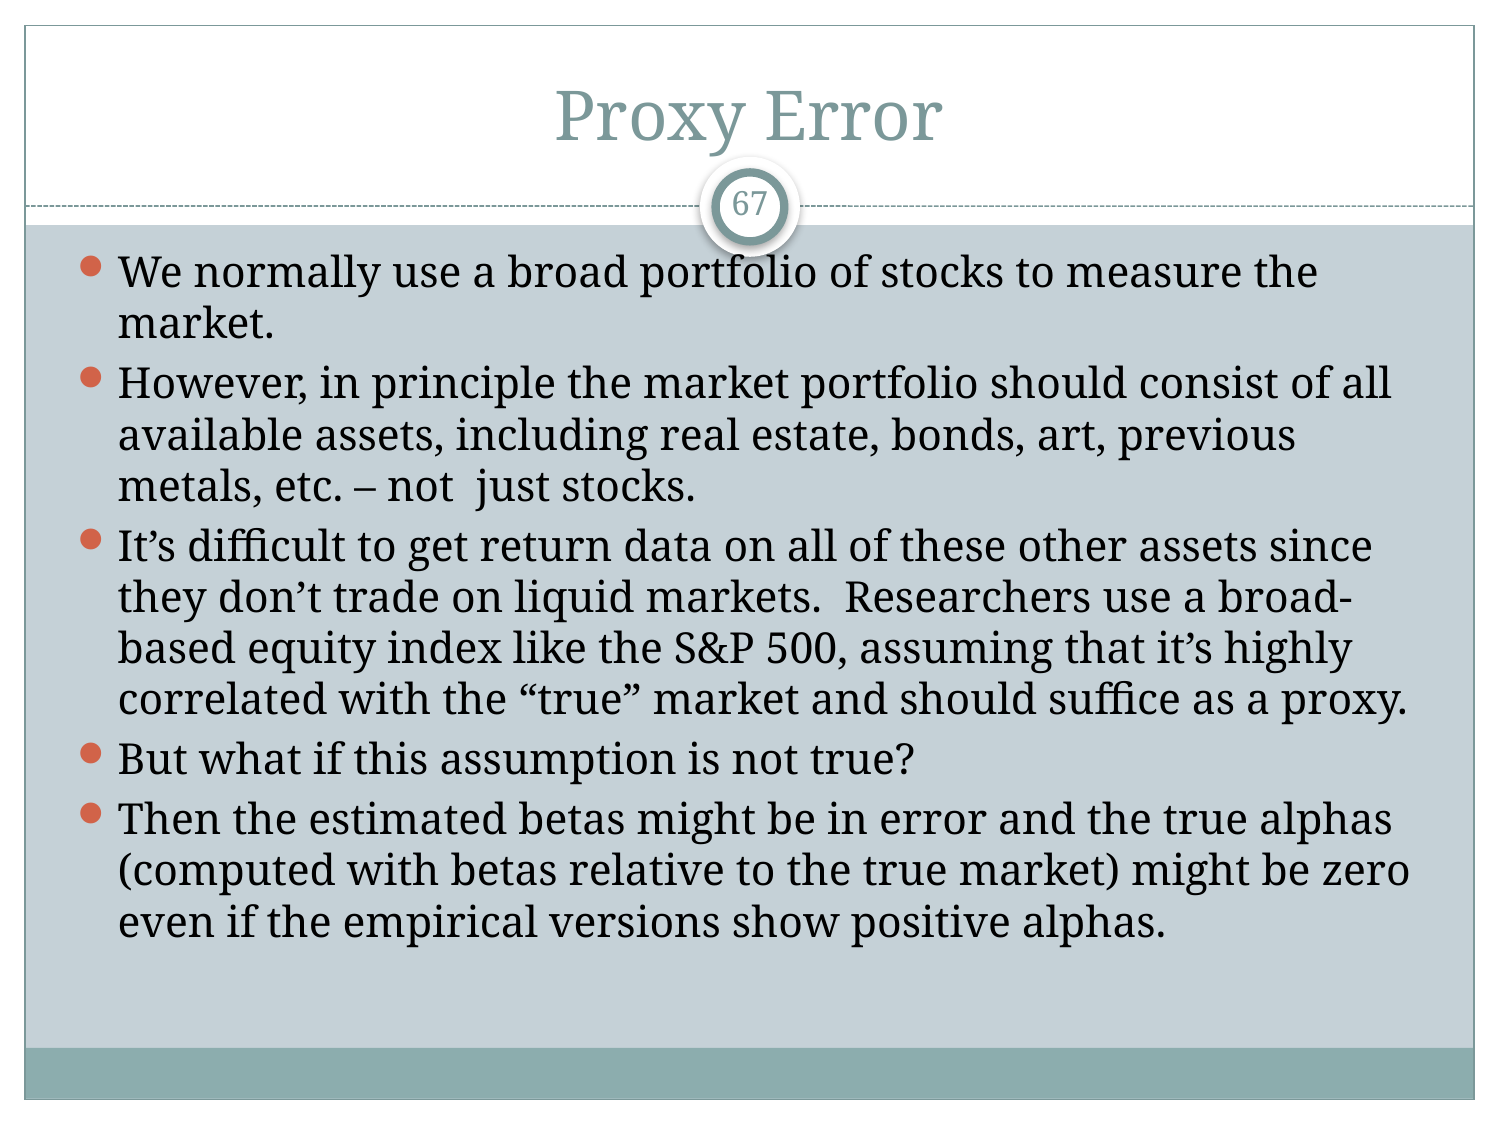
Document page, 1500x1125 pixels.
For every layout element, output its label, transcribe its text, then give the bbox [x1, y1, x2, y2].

title Proxy Error [49, 37, 1450, 162]
list We normally use a broad portfolio of stocks to measure the market. However, in principle the market portfolio should consist of all available assets, including real estate, bonds, art, previous metals, etc. – not just stocks. It’s difficult to get return data on all of these other assets since they don’t trade on liquid markets. Researchers use a broad-based equity index like the S&P 500, assuming that it’s highly correlated with the “true” market and should suffice as a proxy. But what if this assumption is not true? Then the estimated betas might be in error and the true alphas (computed with betas relative to the true market) might be zero even if the empirical versions show positive alphas. [62, 237, 1458, 1026]
slide_number 67 [712, 168, 788, 237]
